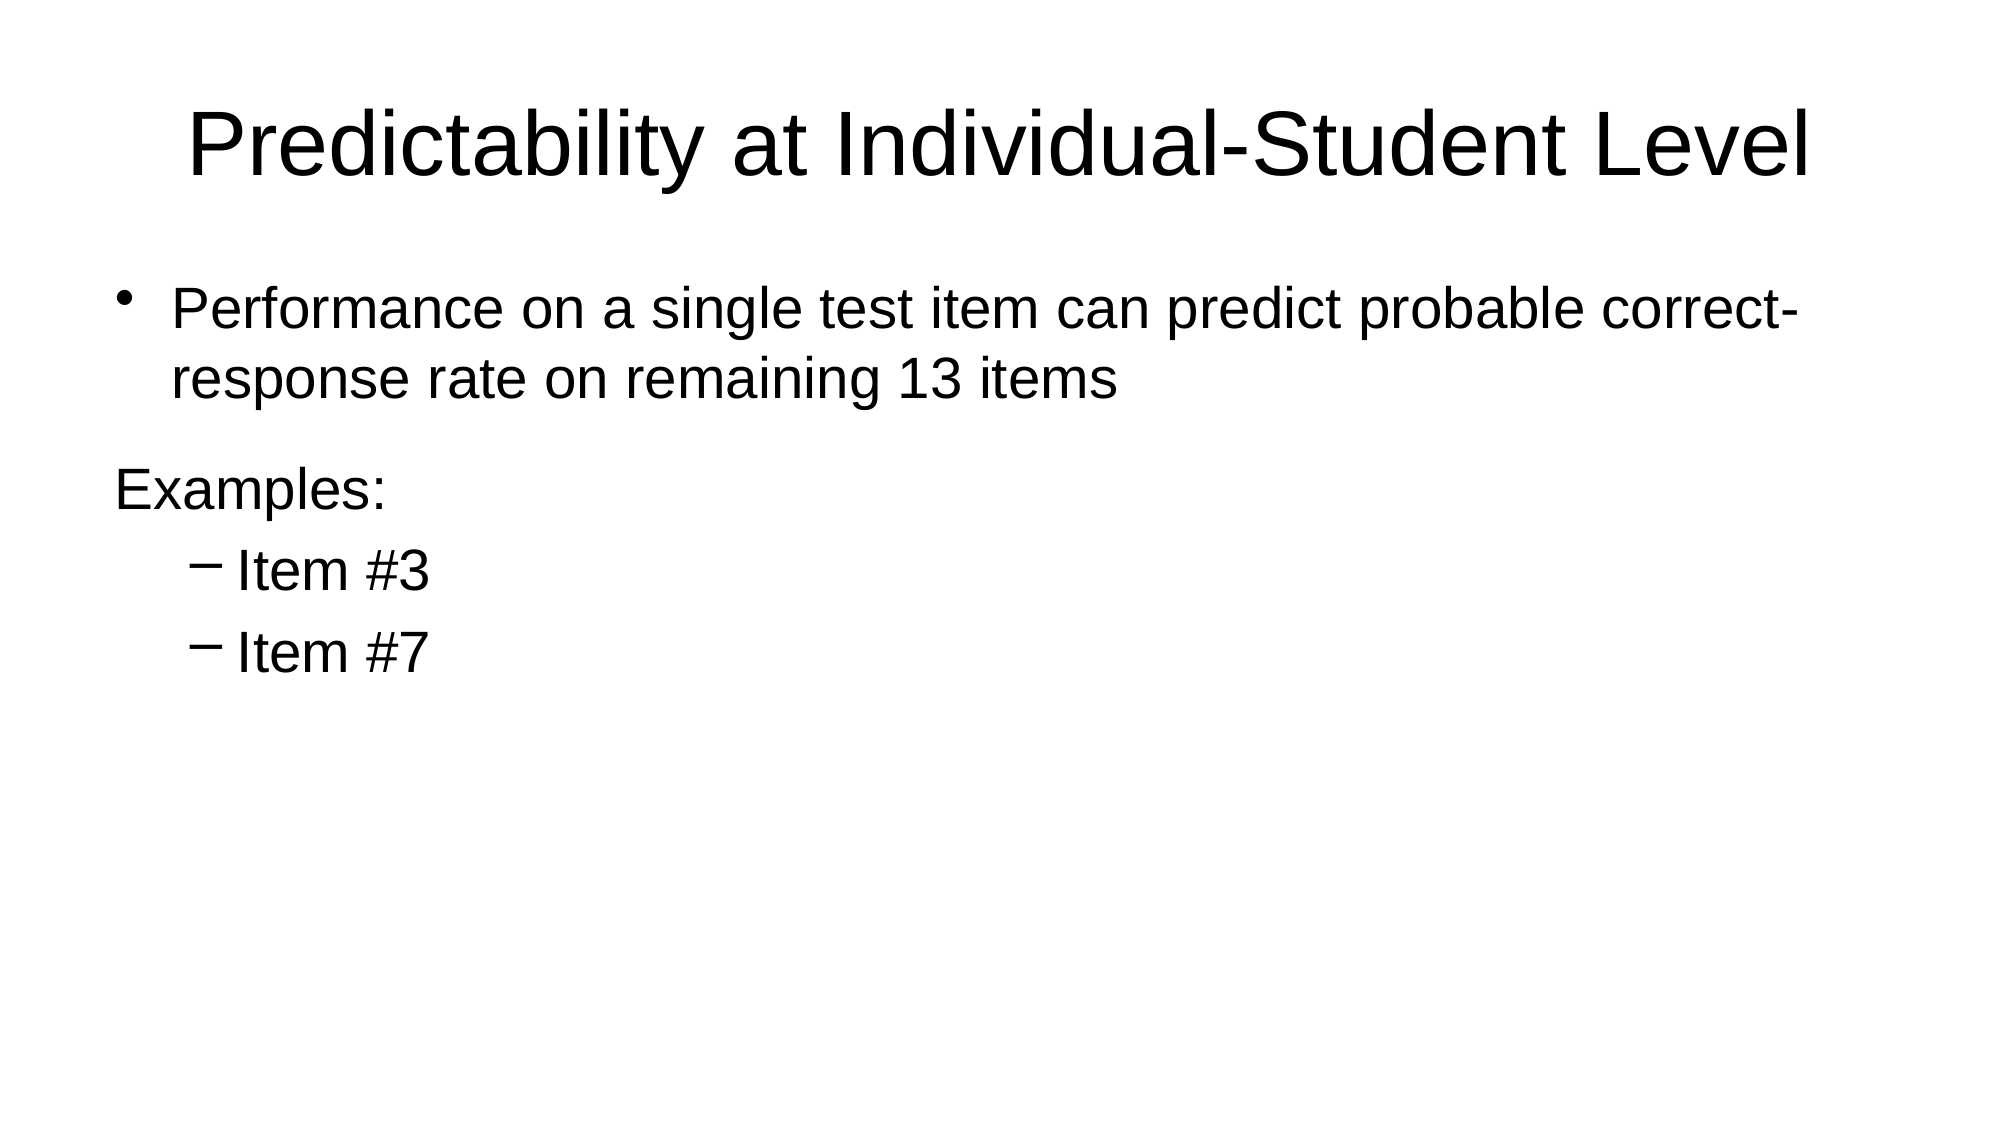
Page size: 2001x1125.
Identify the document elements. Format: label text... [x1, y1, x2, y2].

list Performance on a single test item can predict probable correct-response rate on remaining 13 items Examples: Item #3 Item #7 [99, 262, 1901, 1076]
title Predictability at Individual-Student Level [99, 44, 1901, 233]
